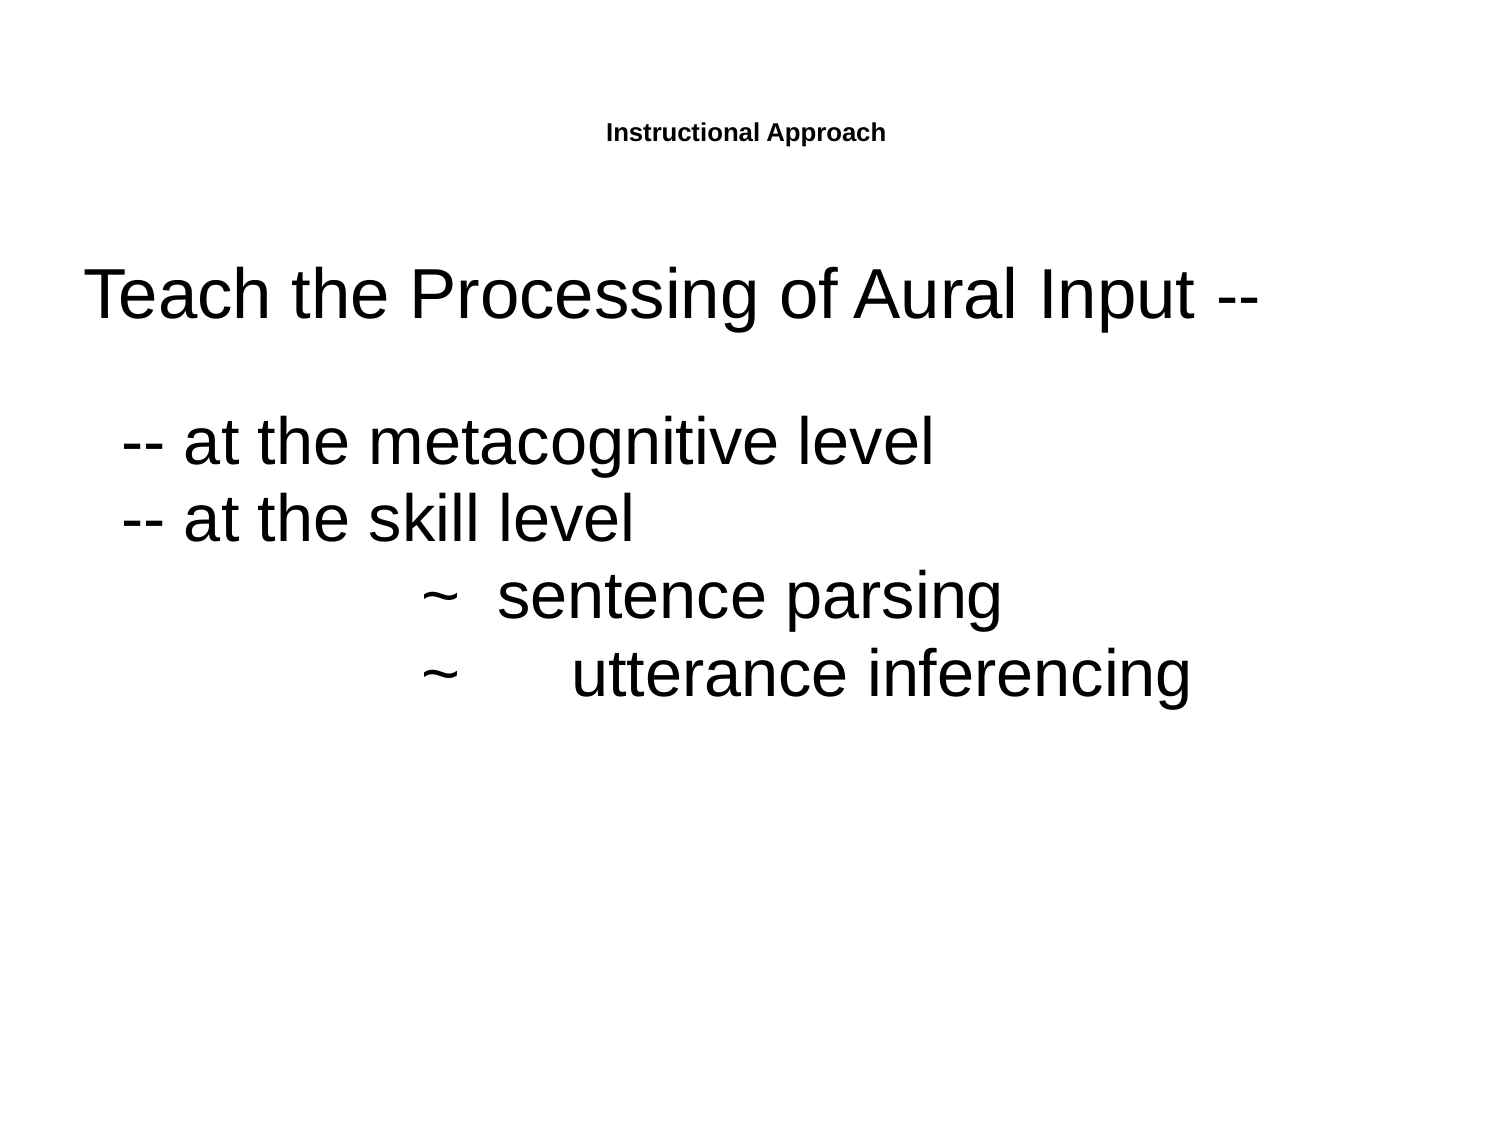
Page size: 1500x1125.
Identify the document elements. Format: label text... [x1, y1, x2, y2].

title Instructional Approach [24, 47, 1475, 236]
list Teach the Processing of Aural Input -- -- at the metacognitive level -- at the skill level ~ sentence parsing ~ utterance inferencing [50, 256, 1475, 1024]
